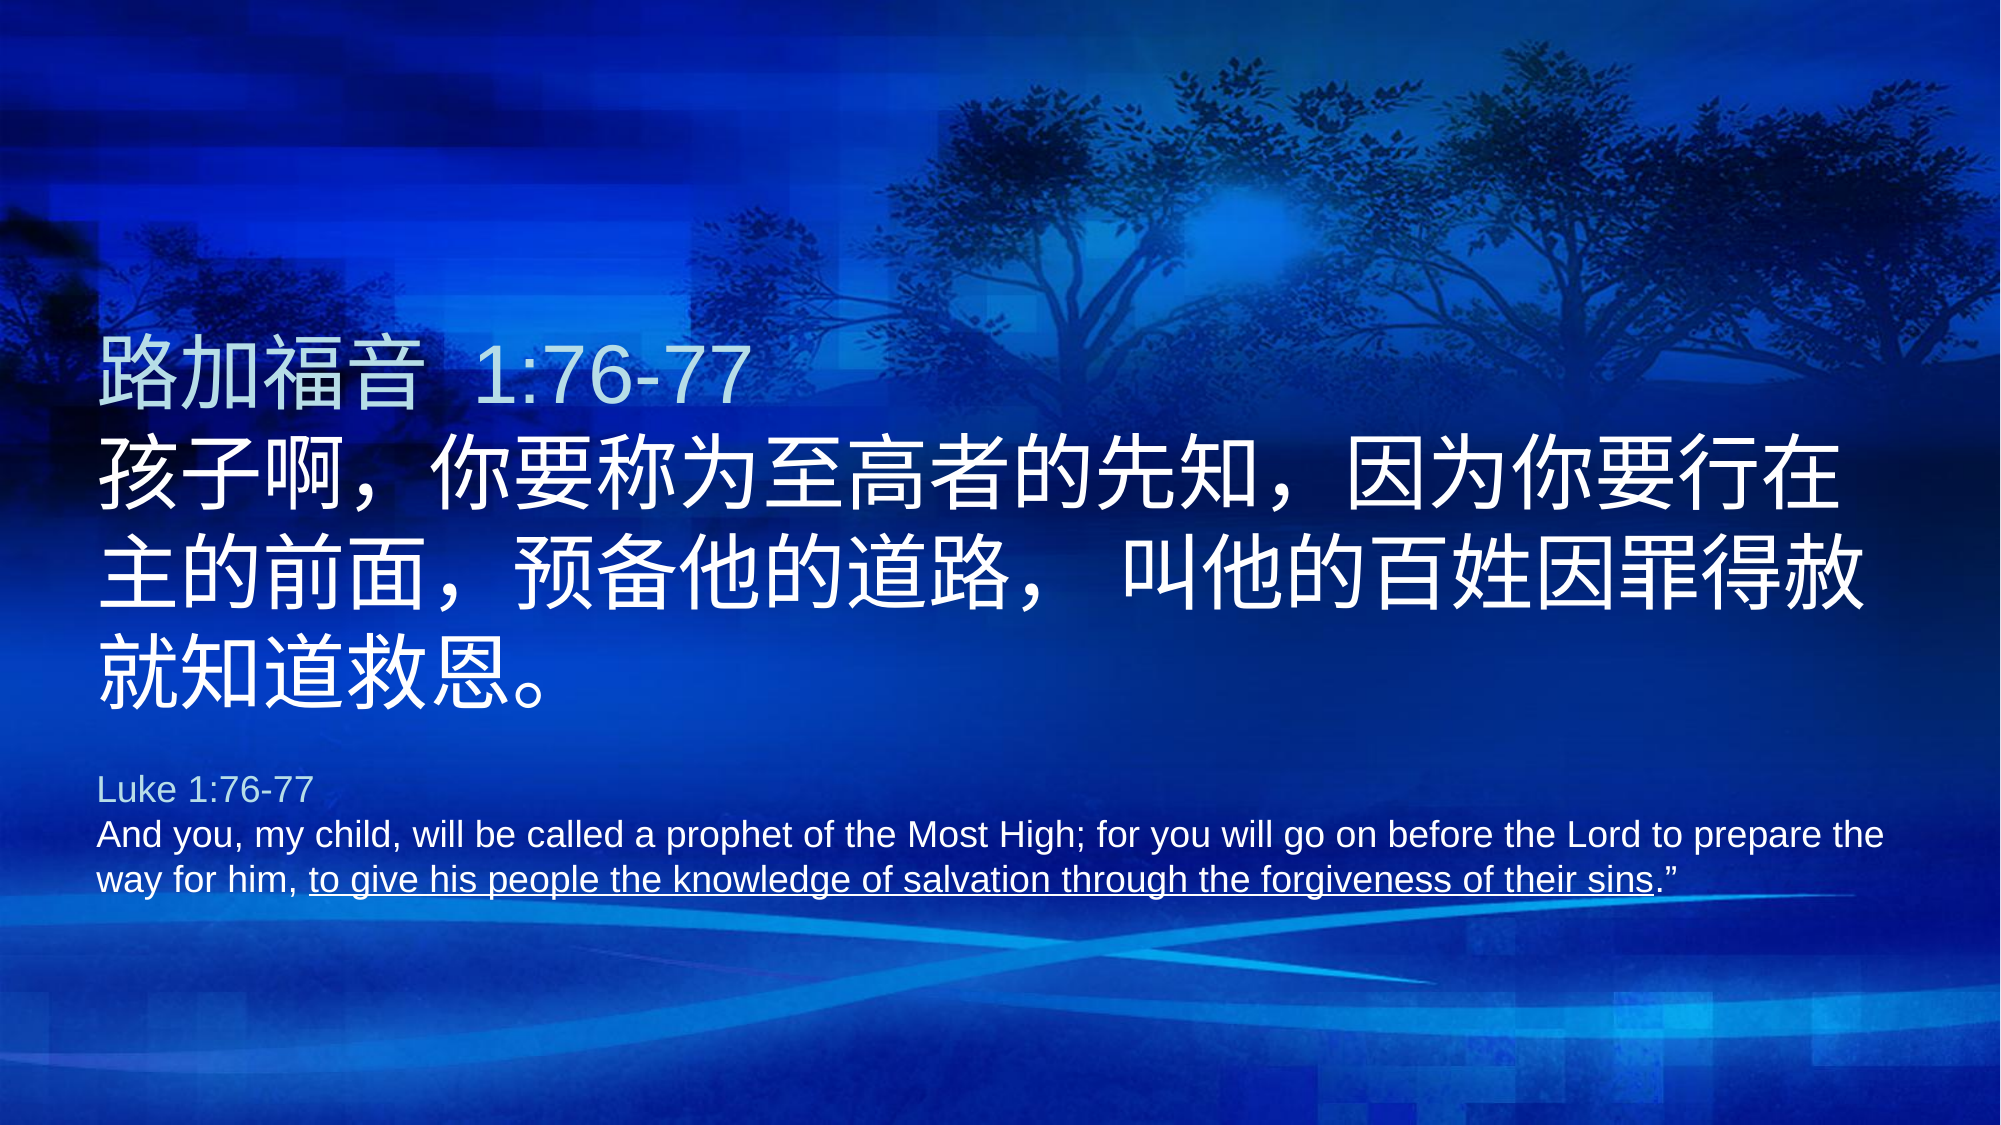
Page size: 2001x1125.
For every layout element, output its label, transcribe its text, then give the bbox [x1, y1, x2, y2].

text_box 路加福音 1:76-77 孩子啊，你要称为至高者的先知，因为你要行在主的前面，预备他的道路， 叫他的百姓因罪得赦就知道救恩。 Luke 1:76-77 And you, my child, will be called a prophet of the Most High; for you will go on before the Lord to prepare the way for him, to give his people the knowledge of salvation through the forgiveness of their sins.” [81, 312, 1919, 908]
picture [0, 0, 2001, 1125]
